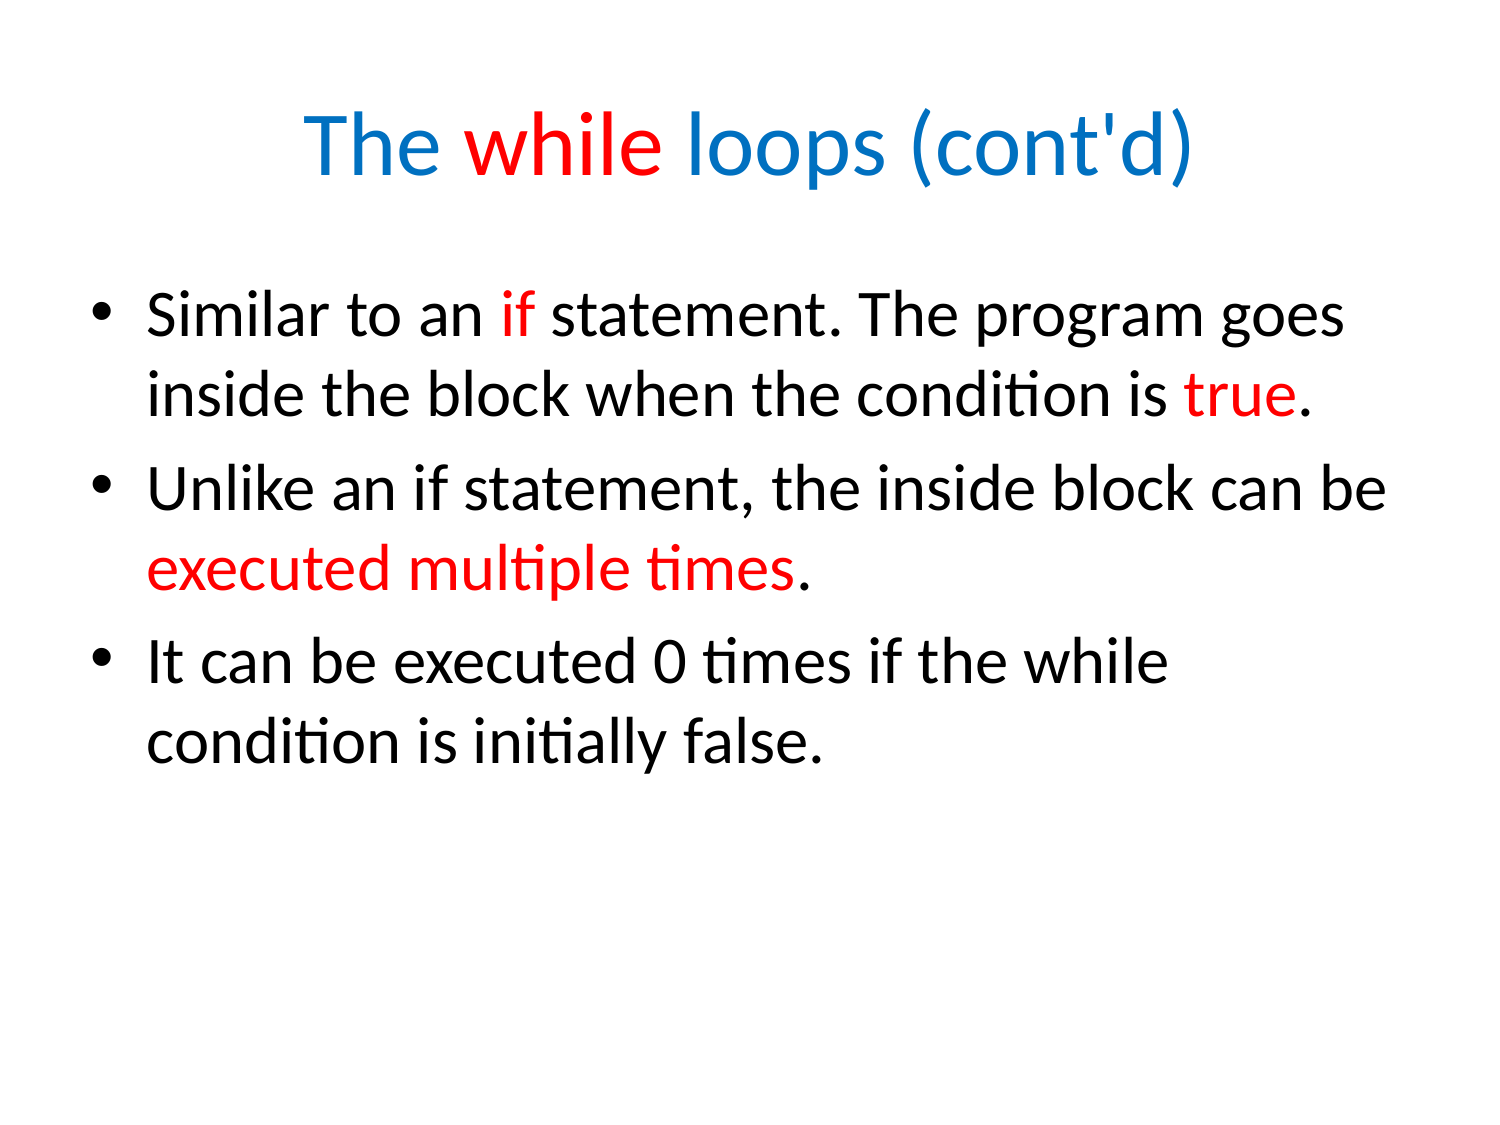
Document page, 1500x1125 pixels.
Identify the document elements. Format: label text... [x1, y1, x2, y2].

title The while loops (cont'd) [75, 45, 1425, 233]
list Similar to an if statement. The program goes inside the block when the condition is true. Unlike an if statement, the inside block can be executed multiple times. It can be executed 0 times if the while condition is initially false. [75, 262, 1425, 1005]
